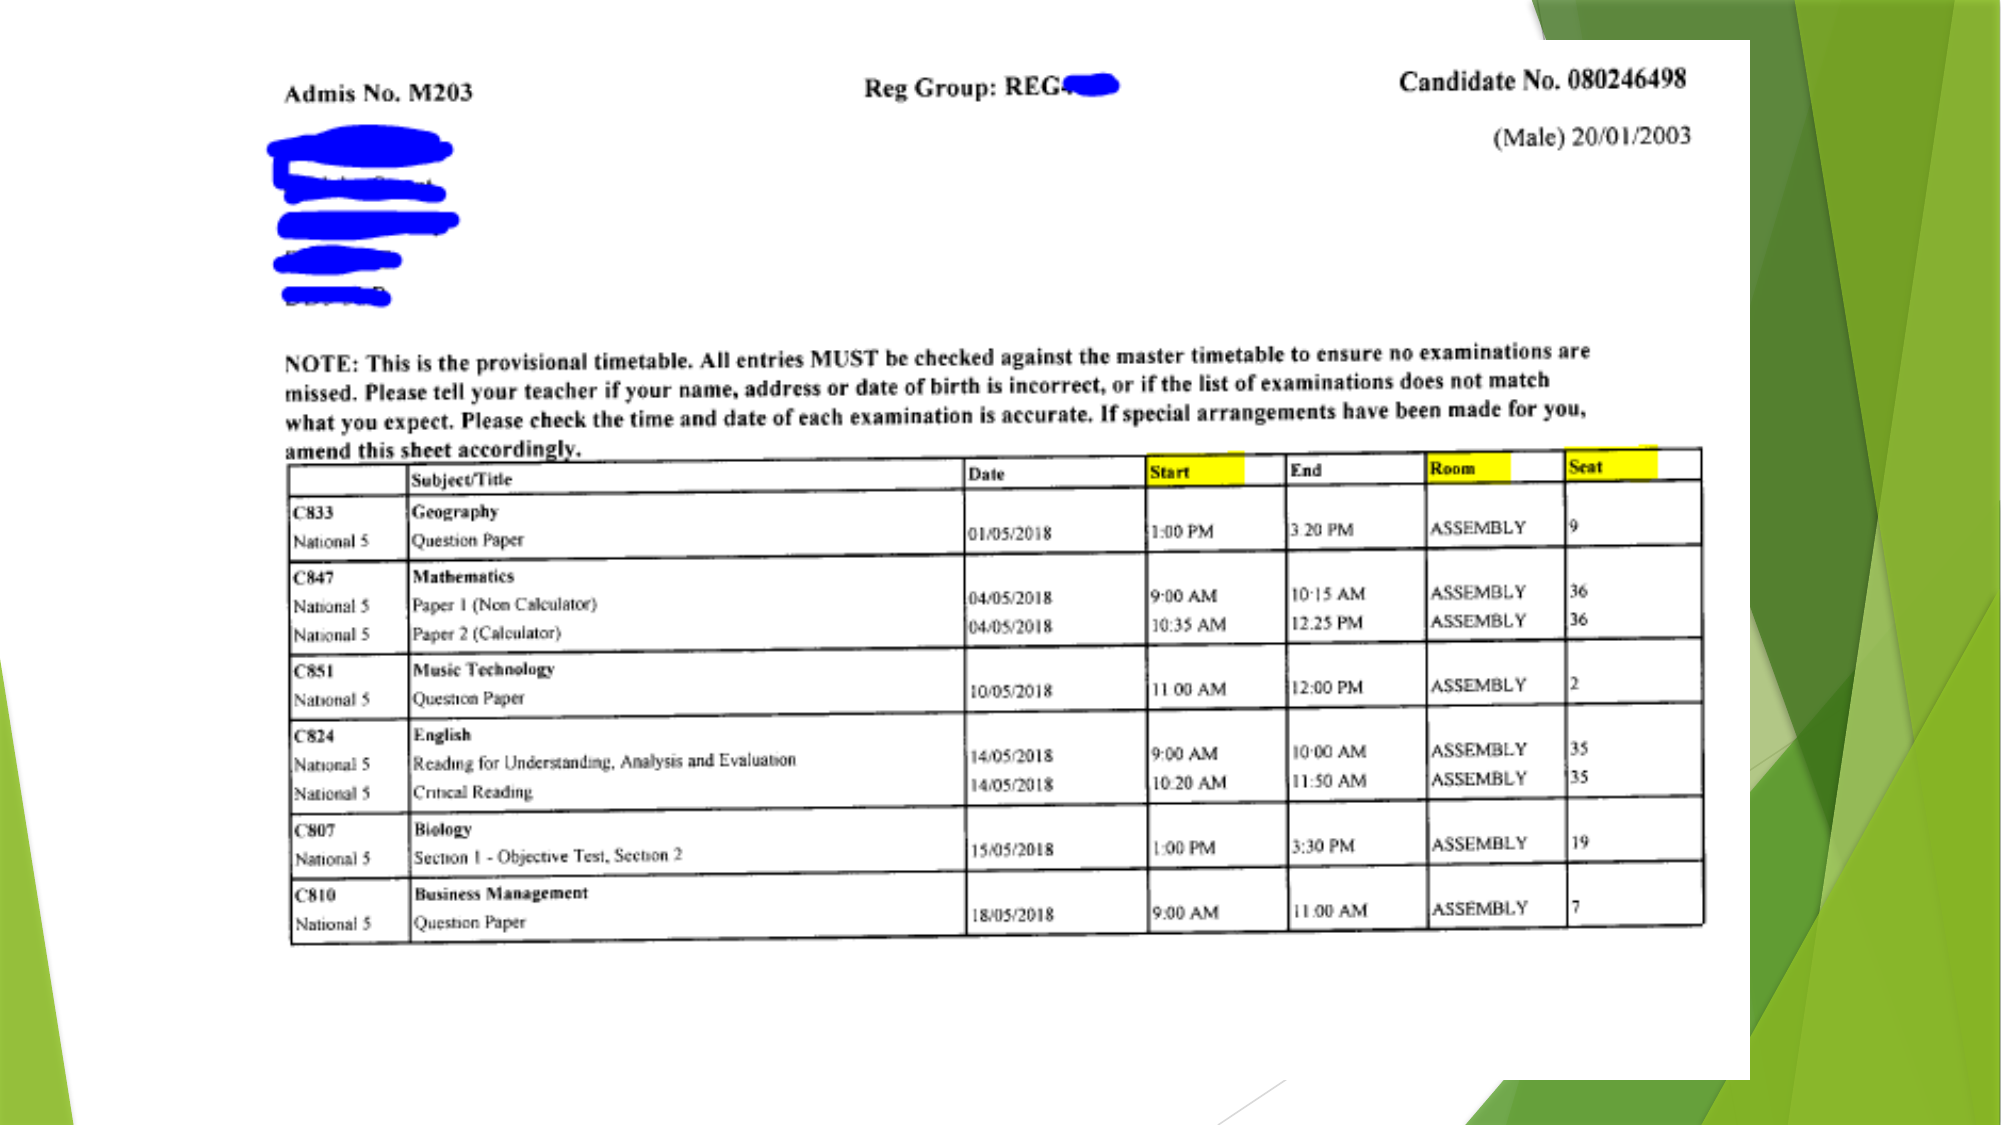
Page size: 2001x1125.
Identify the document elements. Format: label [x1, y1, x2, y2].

picture [241, 39, 1751, 1080]
